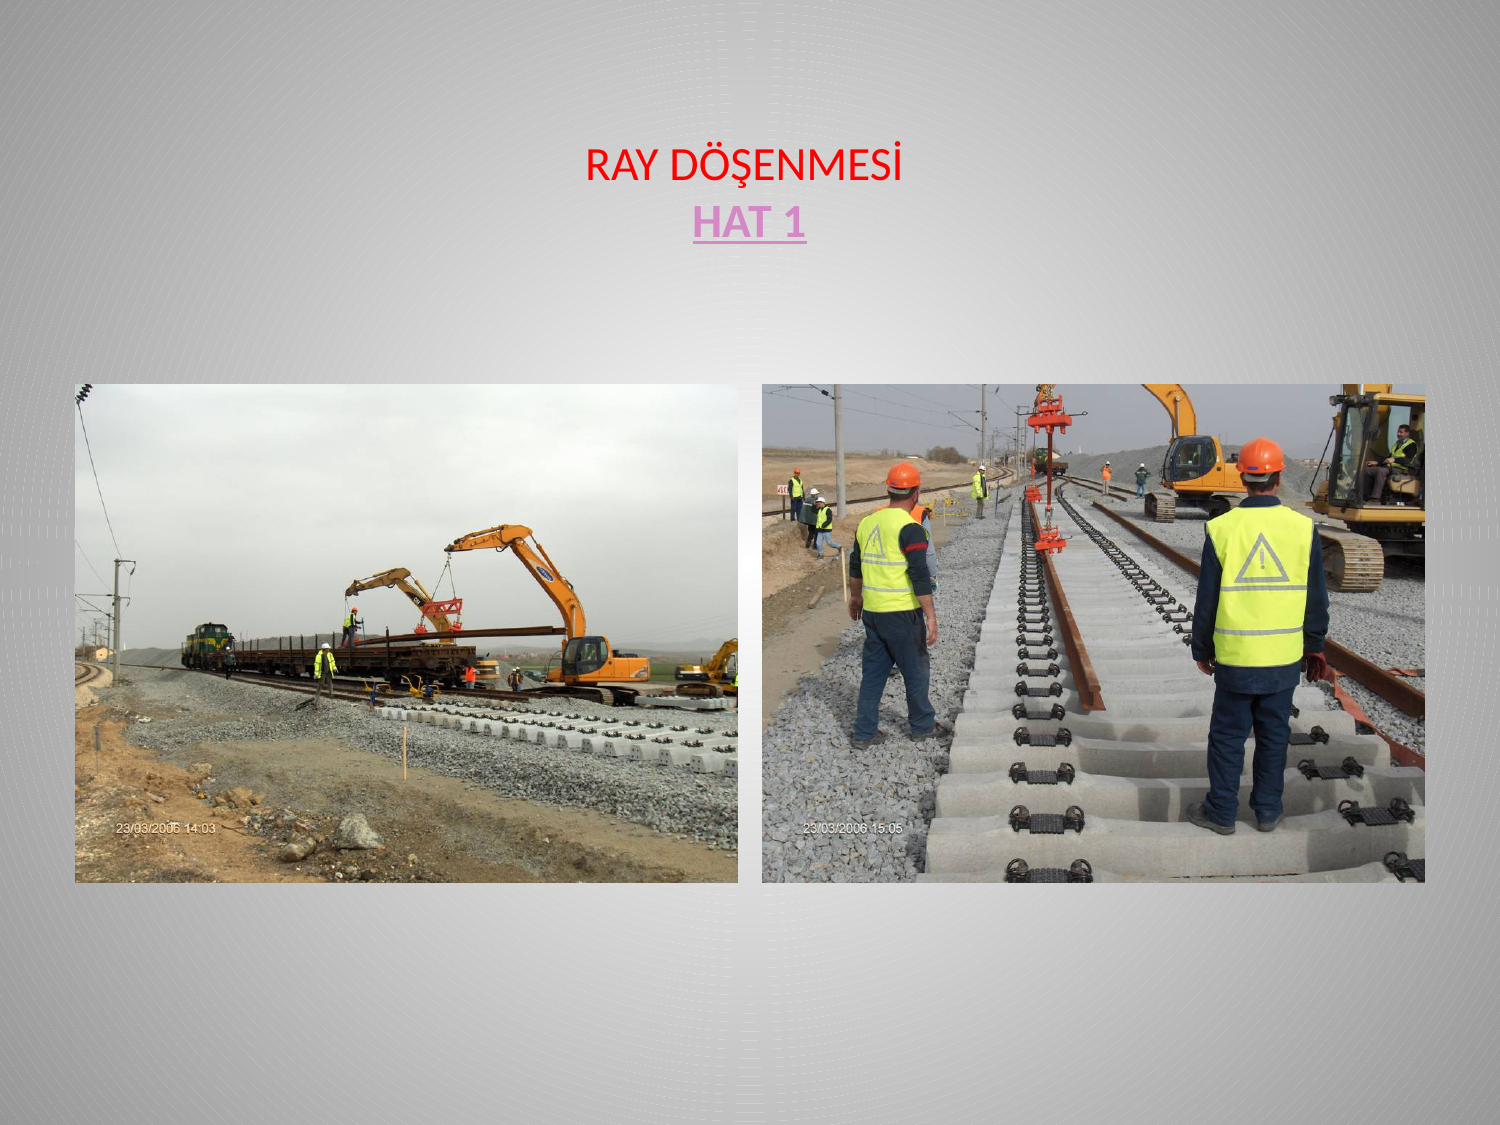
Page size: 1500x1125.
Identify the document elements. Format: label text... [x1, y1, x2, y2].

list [74, 384, 738, 884]
title RAY DÖŞENMESİ HAT 1 [75, 125, 1425, 313]
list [762, 384, 1426, 884]
